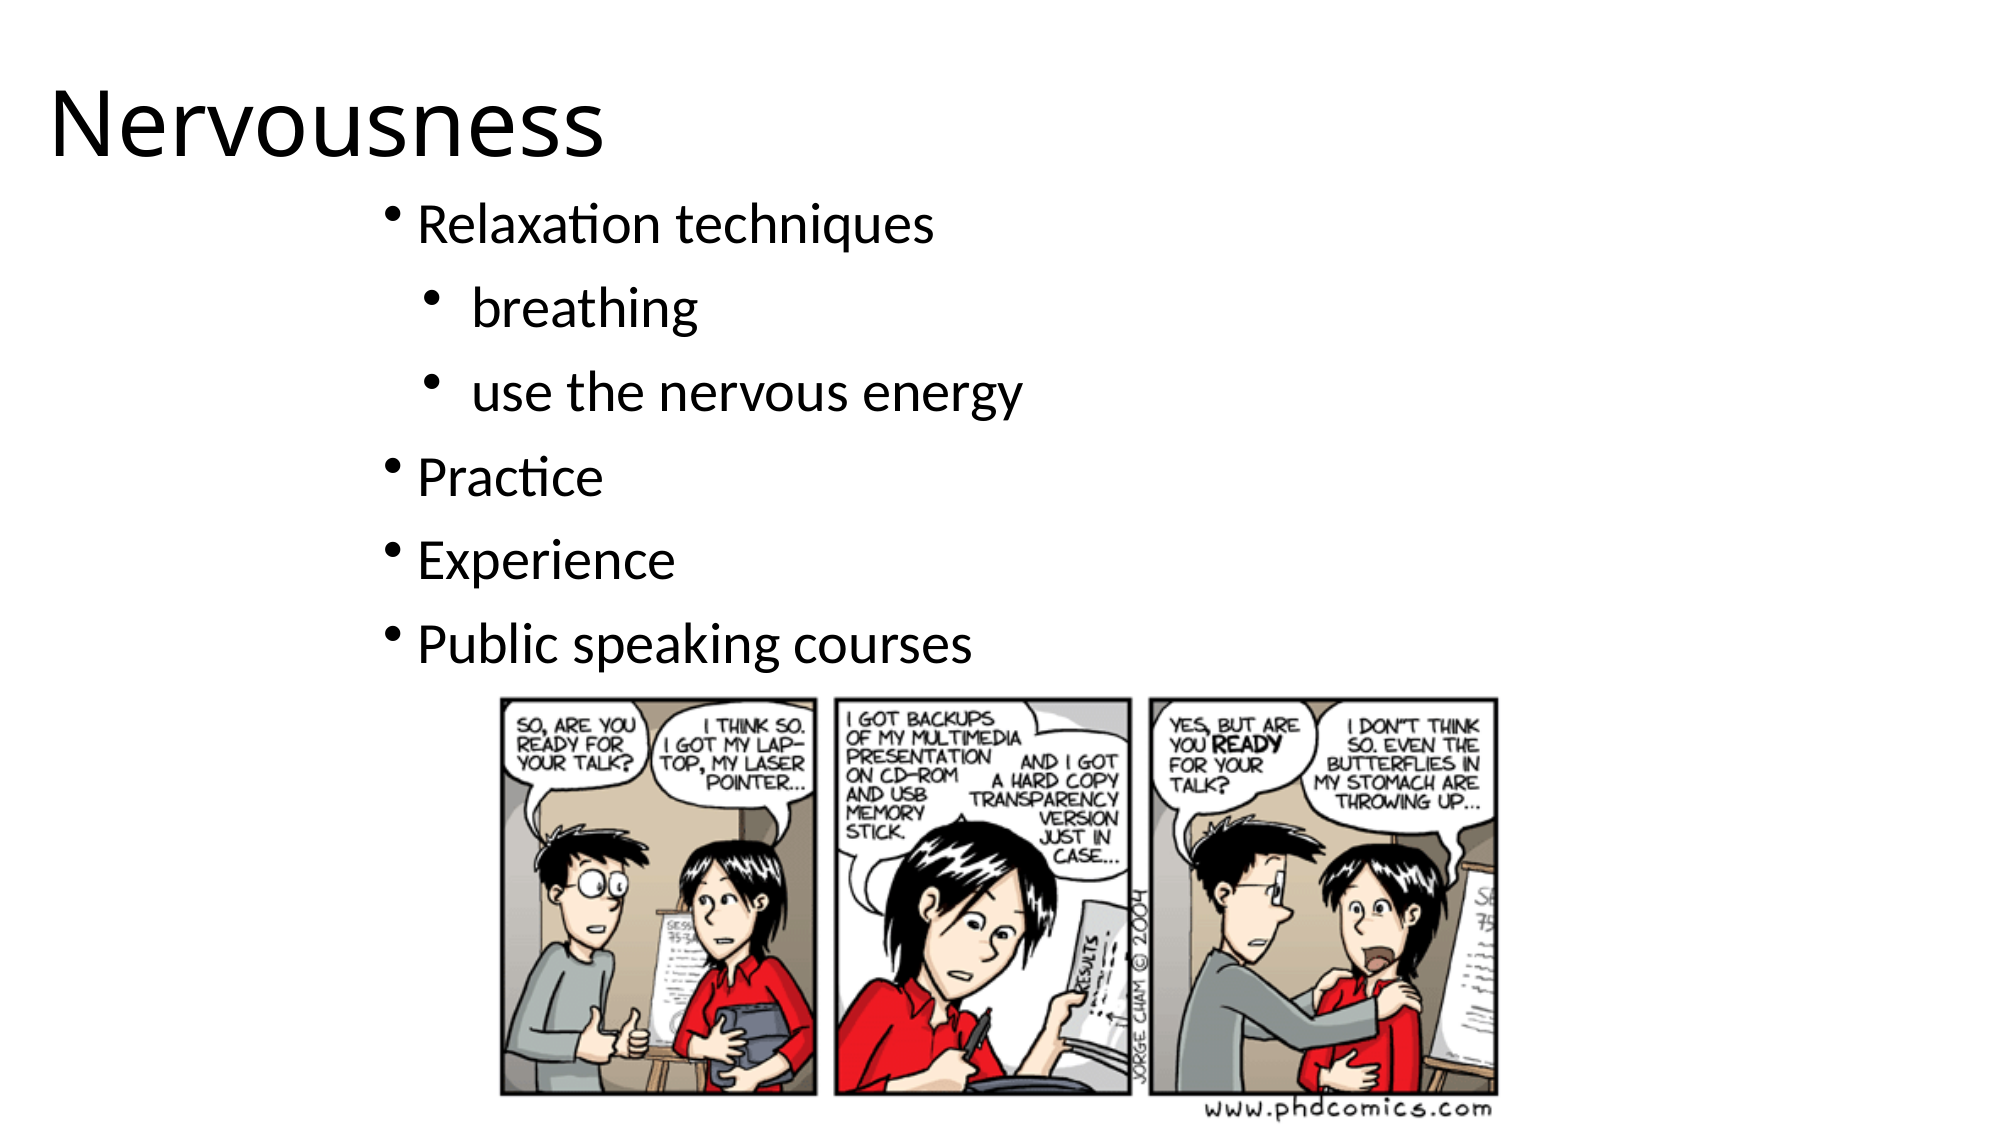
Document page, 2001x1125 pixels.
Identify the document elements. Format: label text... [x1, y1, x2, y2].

text_box Relaxation techniques breathing use the nervous energy Practice Experience Public speaking courses [368, 164, 1213, 683]
title Nervousness [32, 32, 1308, 221]
picture [492, 685, 1507, 1125]
